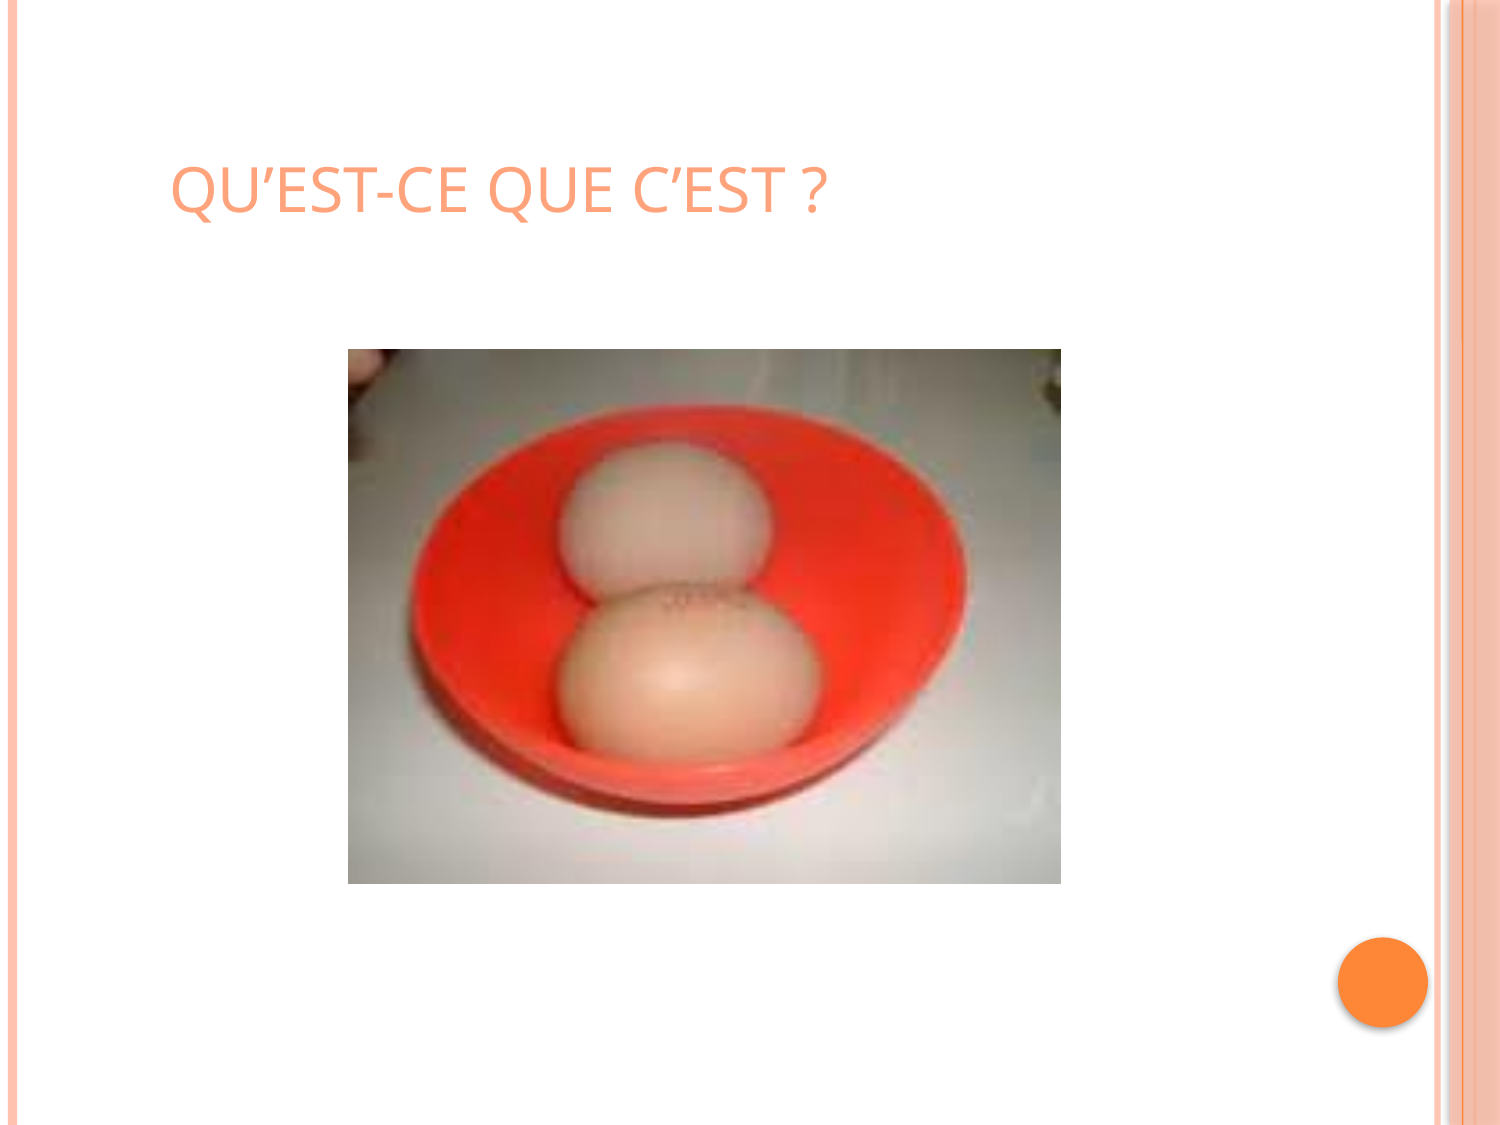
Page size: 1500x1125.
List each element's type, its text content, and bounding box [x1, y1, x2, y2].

title Qu’est-ce que c’est ? [75, 45, 1300, 233]
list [347, 349, 1061, 885]
